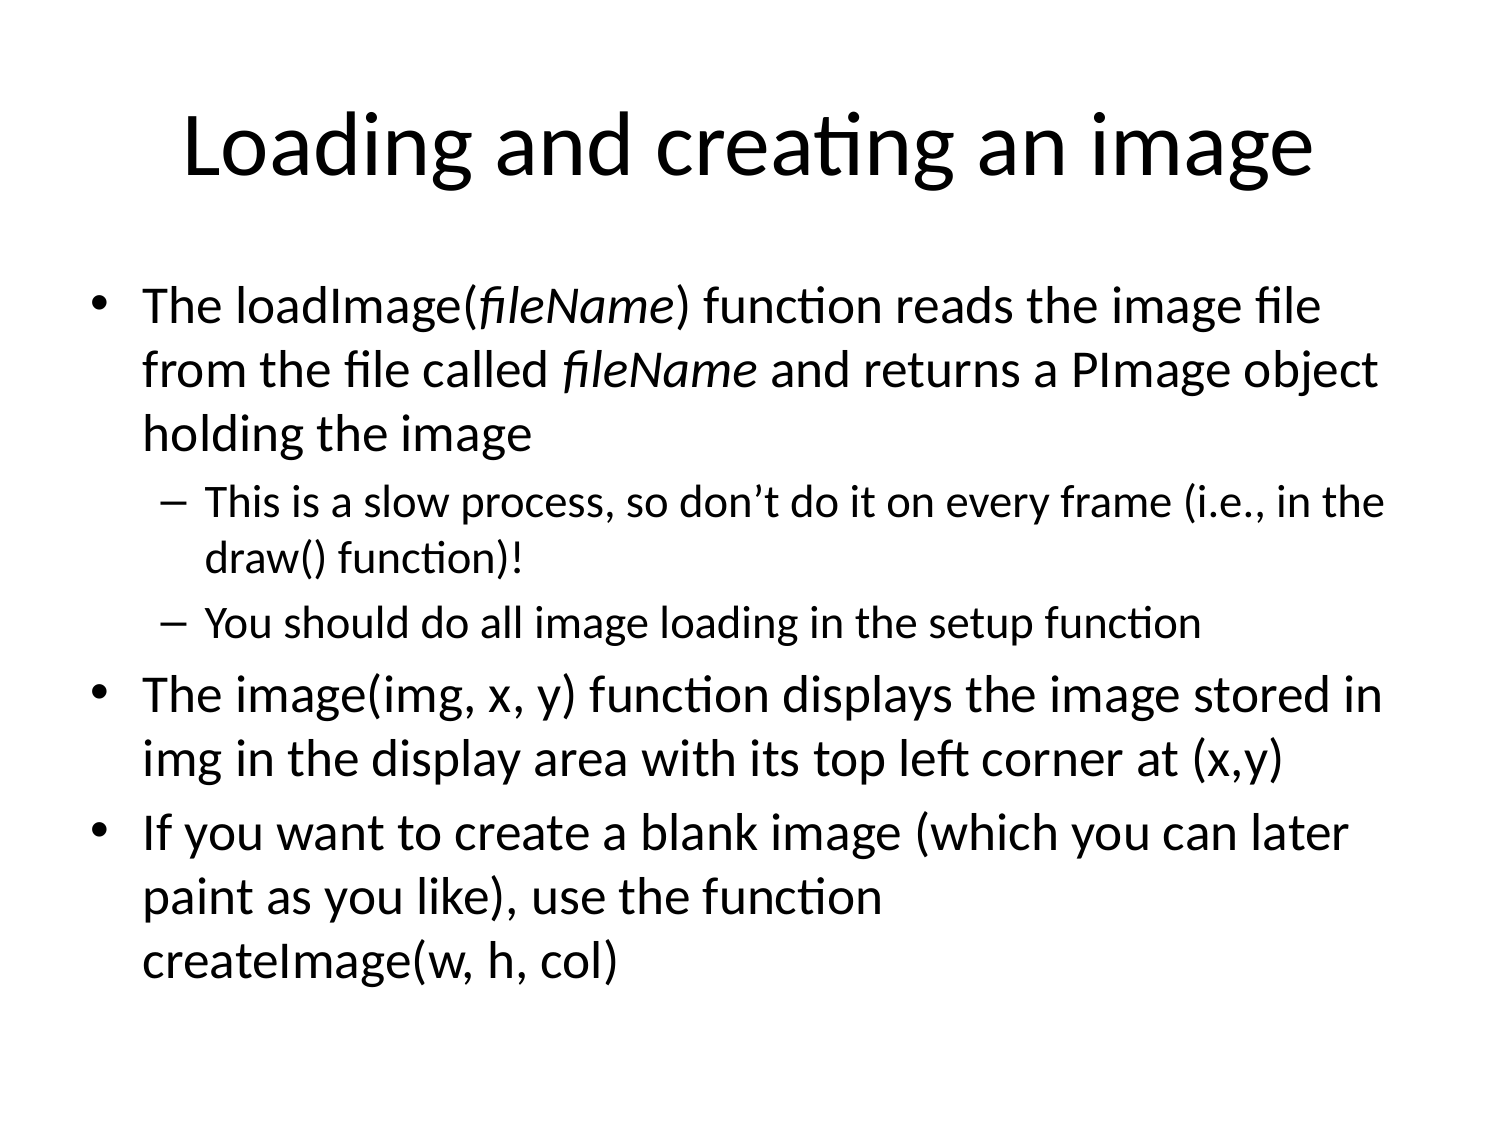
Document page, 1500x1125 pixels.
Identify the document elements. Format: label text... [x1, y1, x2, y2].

title Loading and creating an image [75, 45, 1425, 233]
list The loadImage(fileName) function reads the image file from the file called fileName and returns a PImage object holding the image This is a slow process, so don’t do it on every frame (i.e., in the draw() function)! You should do all image loading in the setup function The image(img, x, y) function displays the image stored in img in the display area with its top left corner at (x,y) If you want to create a blank image (which you can later paint as you like), use the function createImage(w, h, col) [75, 262, 1425, 1064]
